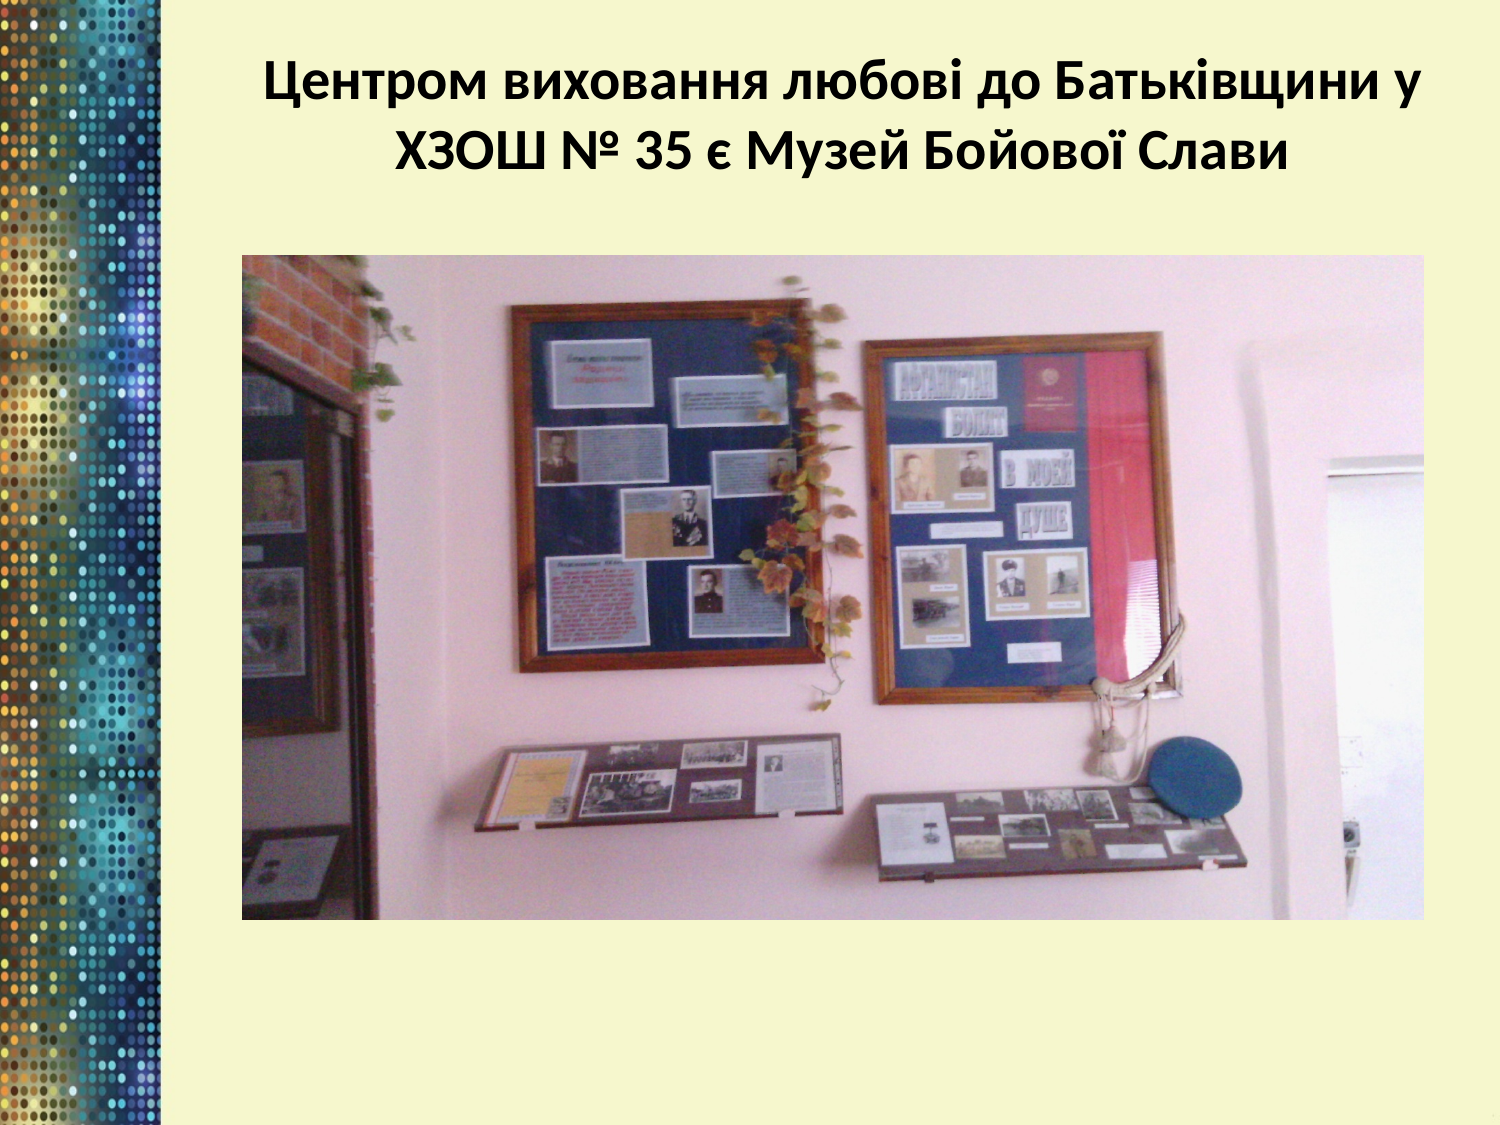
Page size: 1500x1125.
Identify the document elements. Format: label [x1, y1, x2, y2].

list [0, 0, 1500, 1125]
picture [241, 255, 1424, 921]
